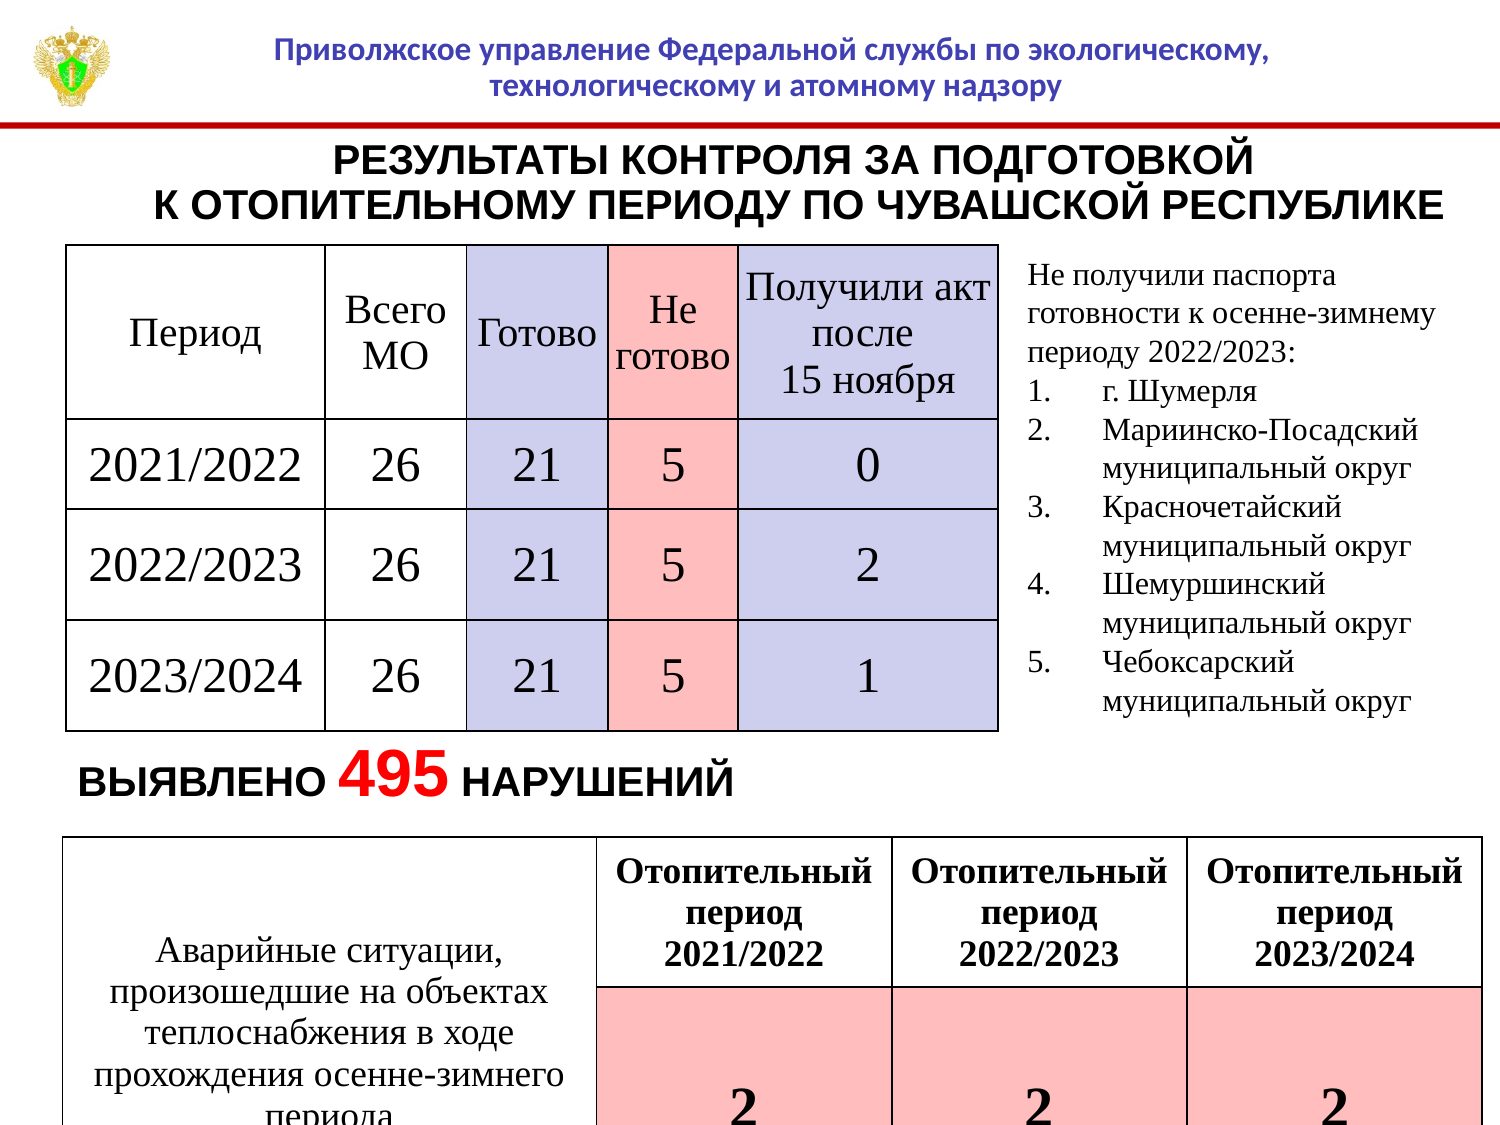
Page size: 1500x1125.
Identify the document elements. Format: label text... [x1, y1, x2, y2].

table_header Готово [467, 246, 607, 418]
table_cell 0 [739, 420, 997, 508]
table_cell 2 [1188, 988, 1481, 1125]
table_cell 2 [739, 510, 997, 619]
text_box ВЫЯВЛЕНО 495 НАРУШЕНИЙ [62, 722, 1246, 818]
table_cell 2023/2024 [67, 621, 324, 722]
table_header Всего МО [326, 246, 466, 418]
table_header Получили акт после 15 ноября [739, 246, 997, 418]
table_cell 2021/2022 [67, 420, 324, 508]
table_header Отопительный период 2022/2023 [893, 838, 1186, 986]
picture [32, 26, 110, 108]
table_cell 5 [609, 621, 737, 722]
table_header Отопительный период 2023/2024 [1188, 838, 1481, 986]
table_cell 21 [467, 420, 607, 508]
text_box Не получили паспорта готовности к осенне-зимнему периоду 2022/2023: г. Шумерля Мариинско-Посадский муниципальный округ Красночетайский муниципальный округ Шемуршинский муниципальный округ Чебоксарский муниципальный округ [1012, 245, 1486, 725]
table_header Не готово [609, 246, 737, 418]
table_cell 21 [467, 510, 607, 619]
table_cell 5 [609, 510, 737, 619]
text_box Результаты контроля за подготовкой к отопительному периоду ПО чувашской республике [98, 131, 1500, 227]
table_header Отопительный период 2021/2022 [597, 838, 891, 986]
table_cell 2022/2023 [67, 510, 324, 619]
table_cell 5 [609, 420, 737, 508]
table_cell 21 [467, 621, 607, 722]
table_cell 26 [326, 621, 466, 722]
table_header Период [67, 246, 324, 418]
table_cell 2 [893, 988, 1186, 1125]
table_cell 1 [739, 621, 997, 722]
title Приволжское управление Федеральной службы по экологическому, технологическому и атомному надзору [138, 22, 1414, 113]
table_cell 2 [597, 988, 891, 1125]
table_header Аварийные ситуации, произошедшие на объектах теплоснабжения в ходе прохождения осенне-зимнего периода [63, 838, 596, 1125]
table_cell 26 [326, 420, 466, 508]
table_cell 26 [326, 510, 466, 619]
